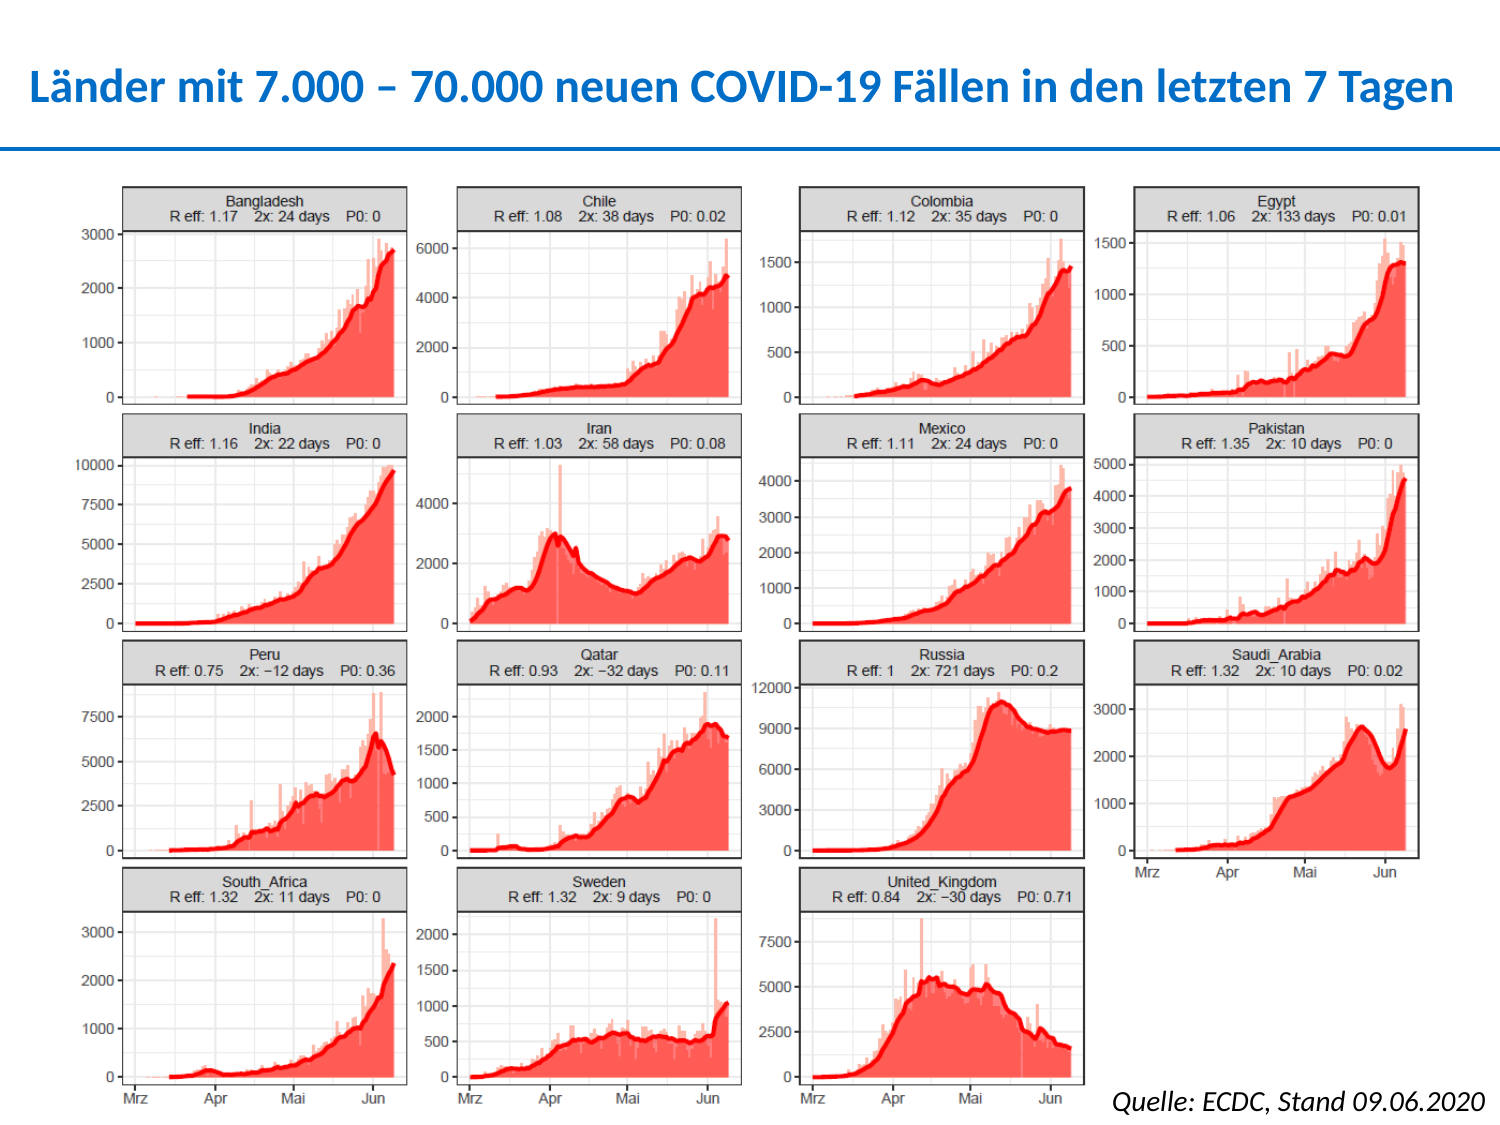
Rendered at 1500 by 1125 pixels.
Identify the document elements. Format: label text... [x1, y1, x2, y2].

text_box Länder mit 7.000 – 70.000 neuen COVID-19 Fällen in den letzten 7 Tagen [29, 54, 1483, 113]
text_box Quelle: ECDC, Stand 09.06.2020 [968, 1074, 1500, 1125]
picture [76, 184, 1424, 1110]
